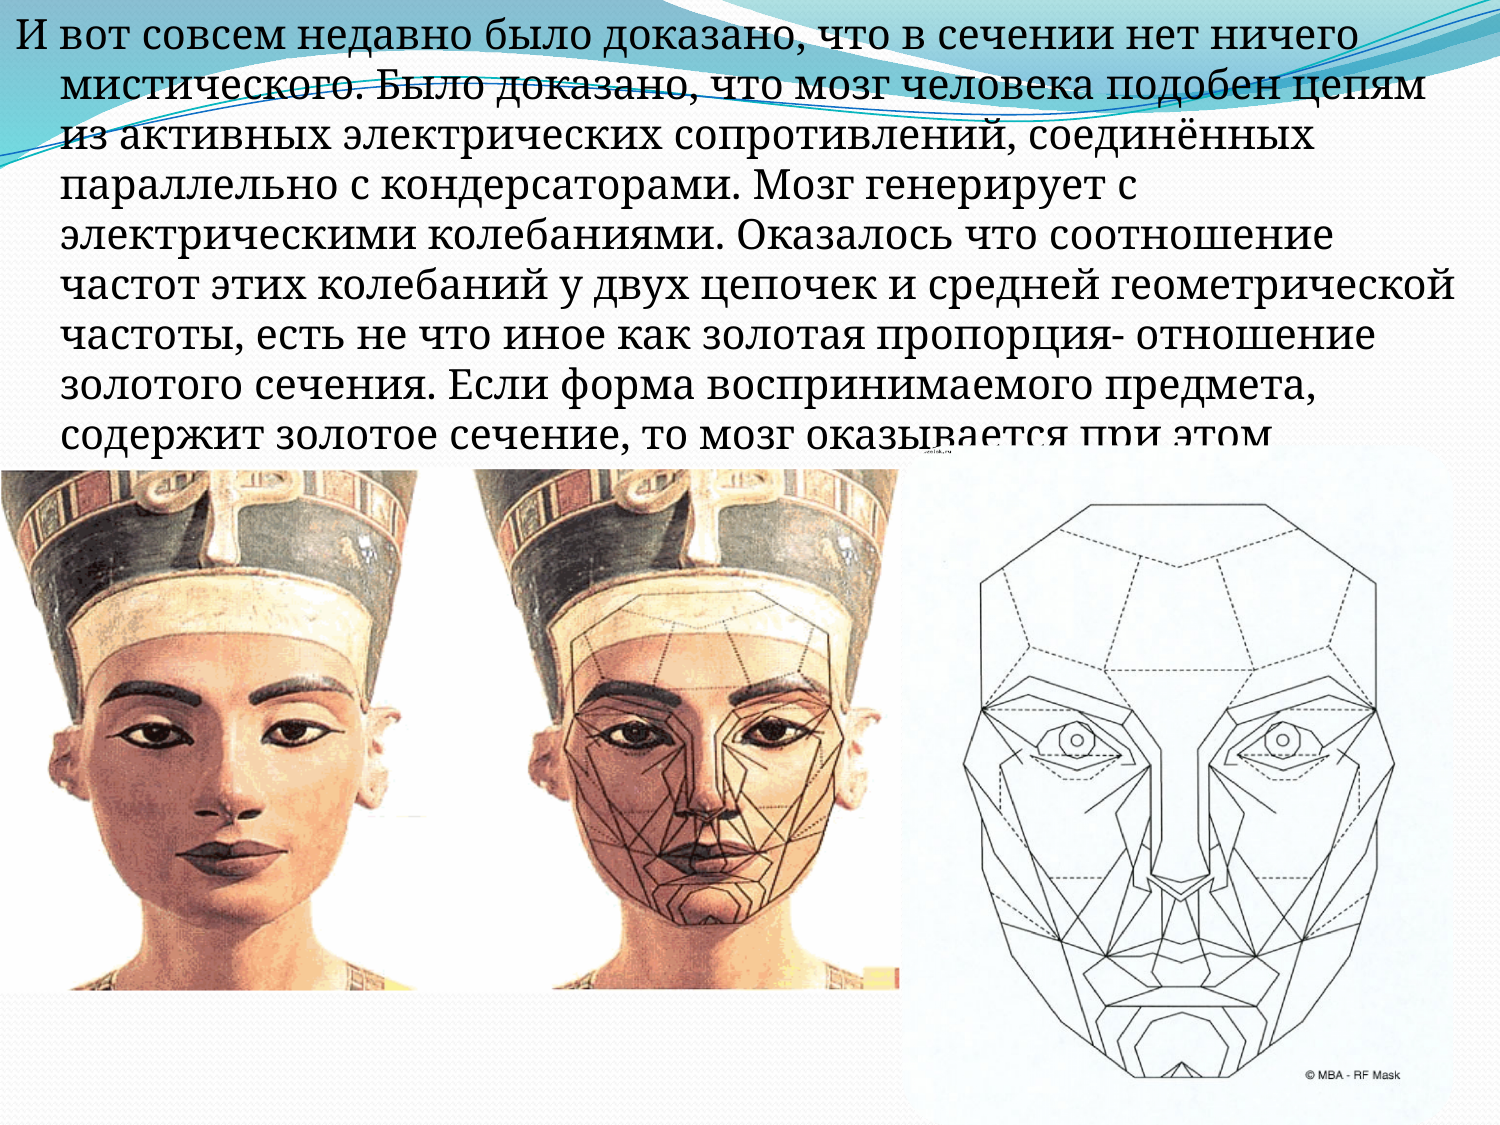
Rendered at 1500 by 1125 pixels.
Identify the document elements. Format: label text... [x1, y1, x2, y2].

picture [902, 445, 1454, 1125]
picture [0, 468, 901, 992]
list И вот совсем недавно было доказано, что в сечении нет ничего мистического. Было доказано, что мозг человека подобен цепям из активных электрических сопротивлений, соединённых параллельно с кондерсаторами. Мозг генерирует с электрическими колебаниями. Оказалось что соотношение частот этих колебаний у двух цепочек и средней геометрической частоты, есть не что иное как золотая пропорция- отношение золотого сечения. Если форма воспринимаемого предмета, содержит золотое сечение, то мозг оказывается при этом «настроен» на него. [0, 0, 1500, 1125]
